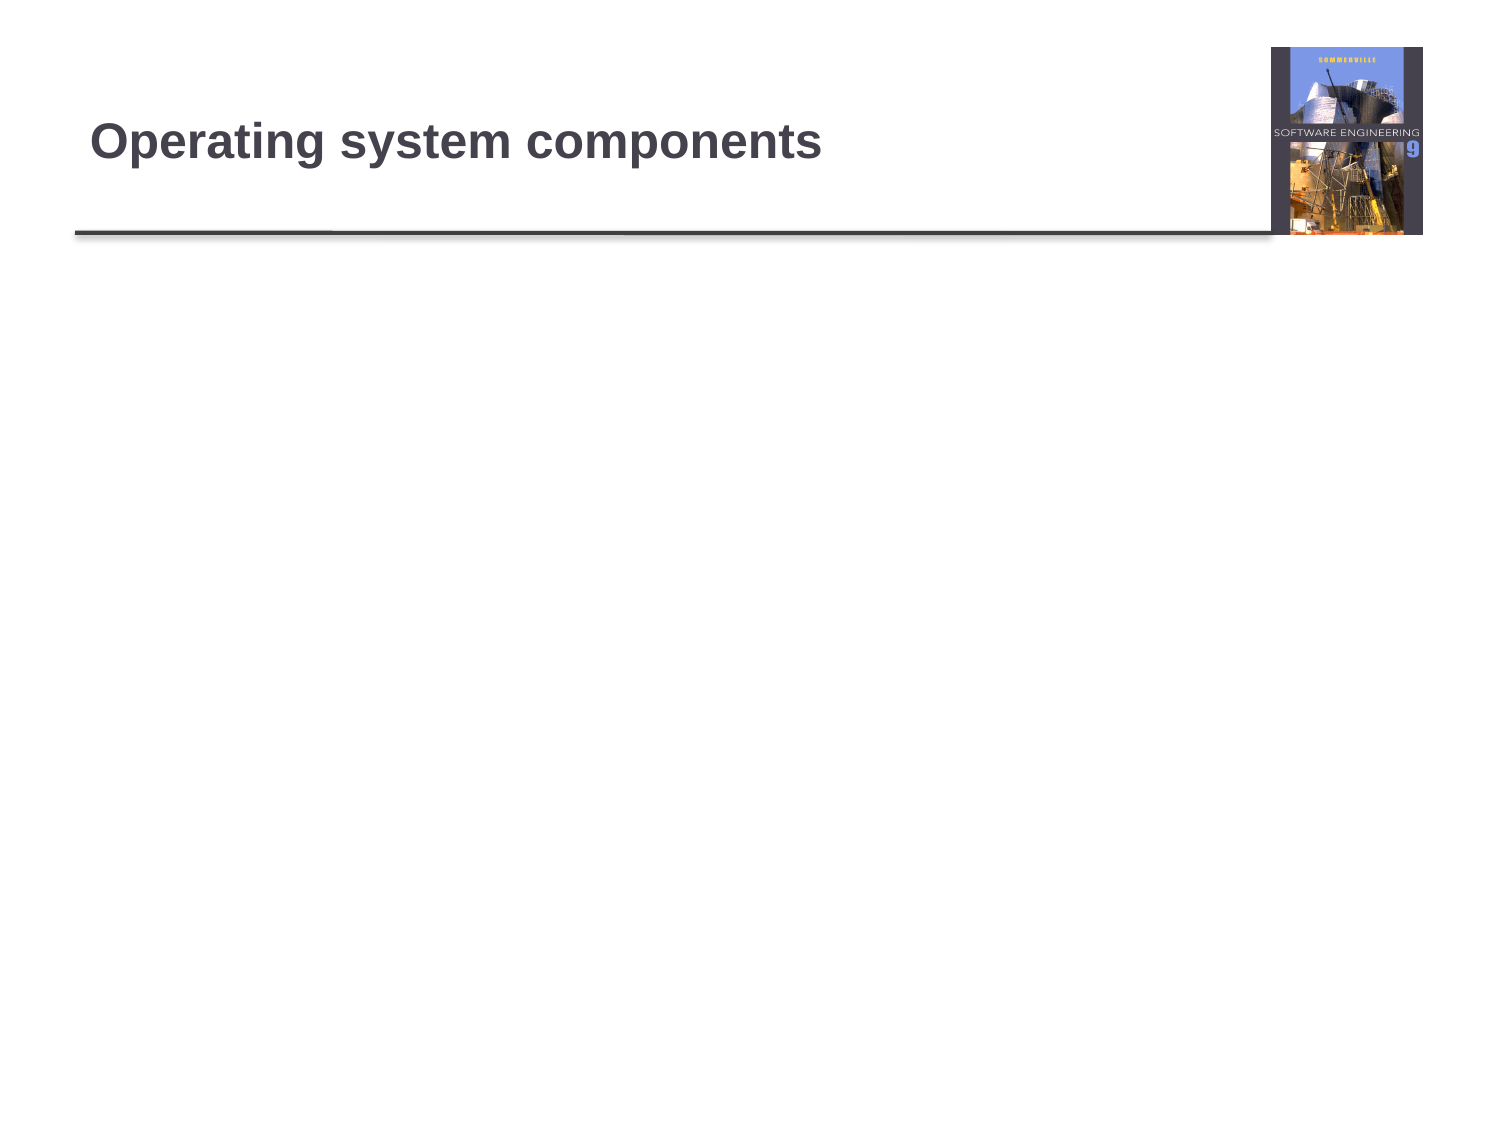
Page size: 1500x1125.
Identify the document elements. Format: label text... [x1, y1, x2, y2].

title Operating system components [74, 44, 1272, 233]
picture [1272, 47, 1423, 235]
